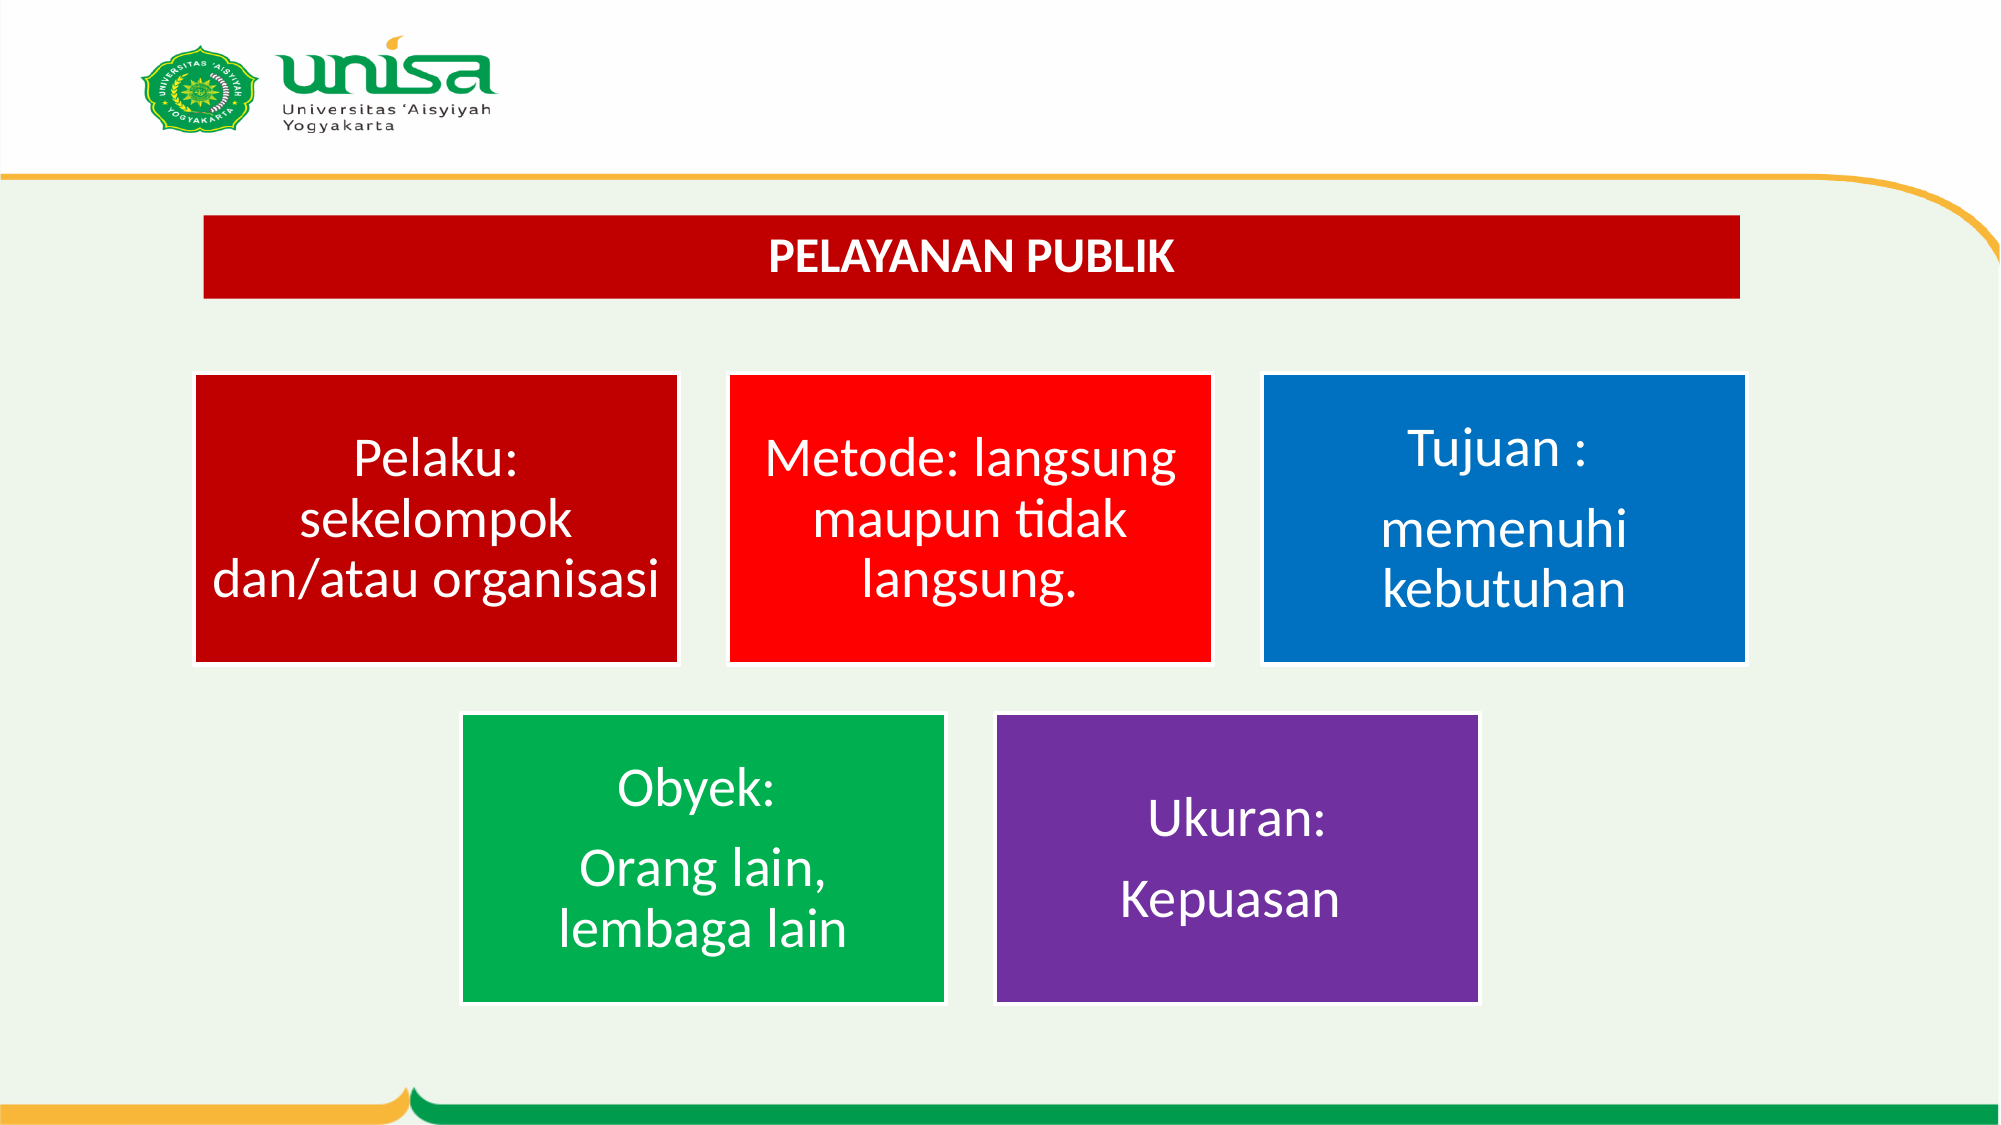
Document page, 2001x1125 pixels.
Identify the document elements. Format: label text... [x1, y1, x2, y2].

picture [0, 0, 2000, 1125]
text_box PELAYANAN PUBLIK [203, 215, 1740, 299]
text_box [74, 372, 1867, 1006]
